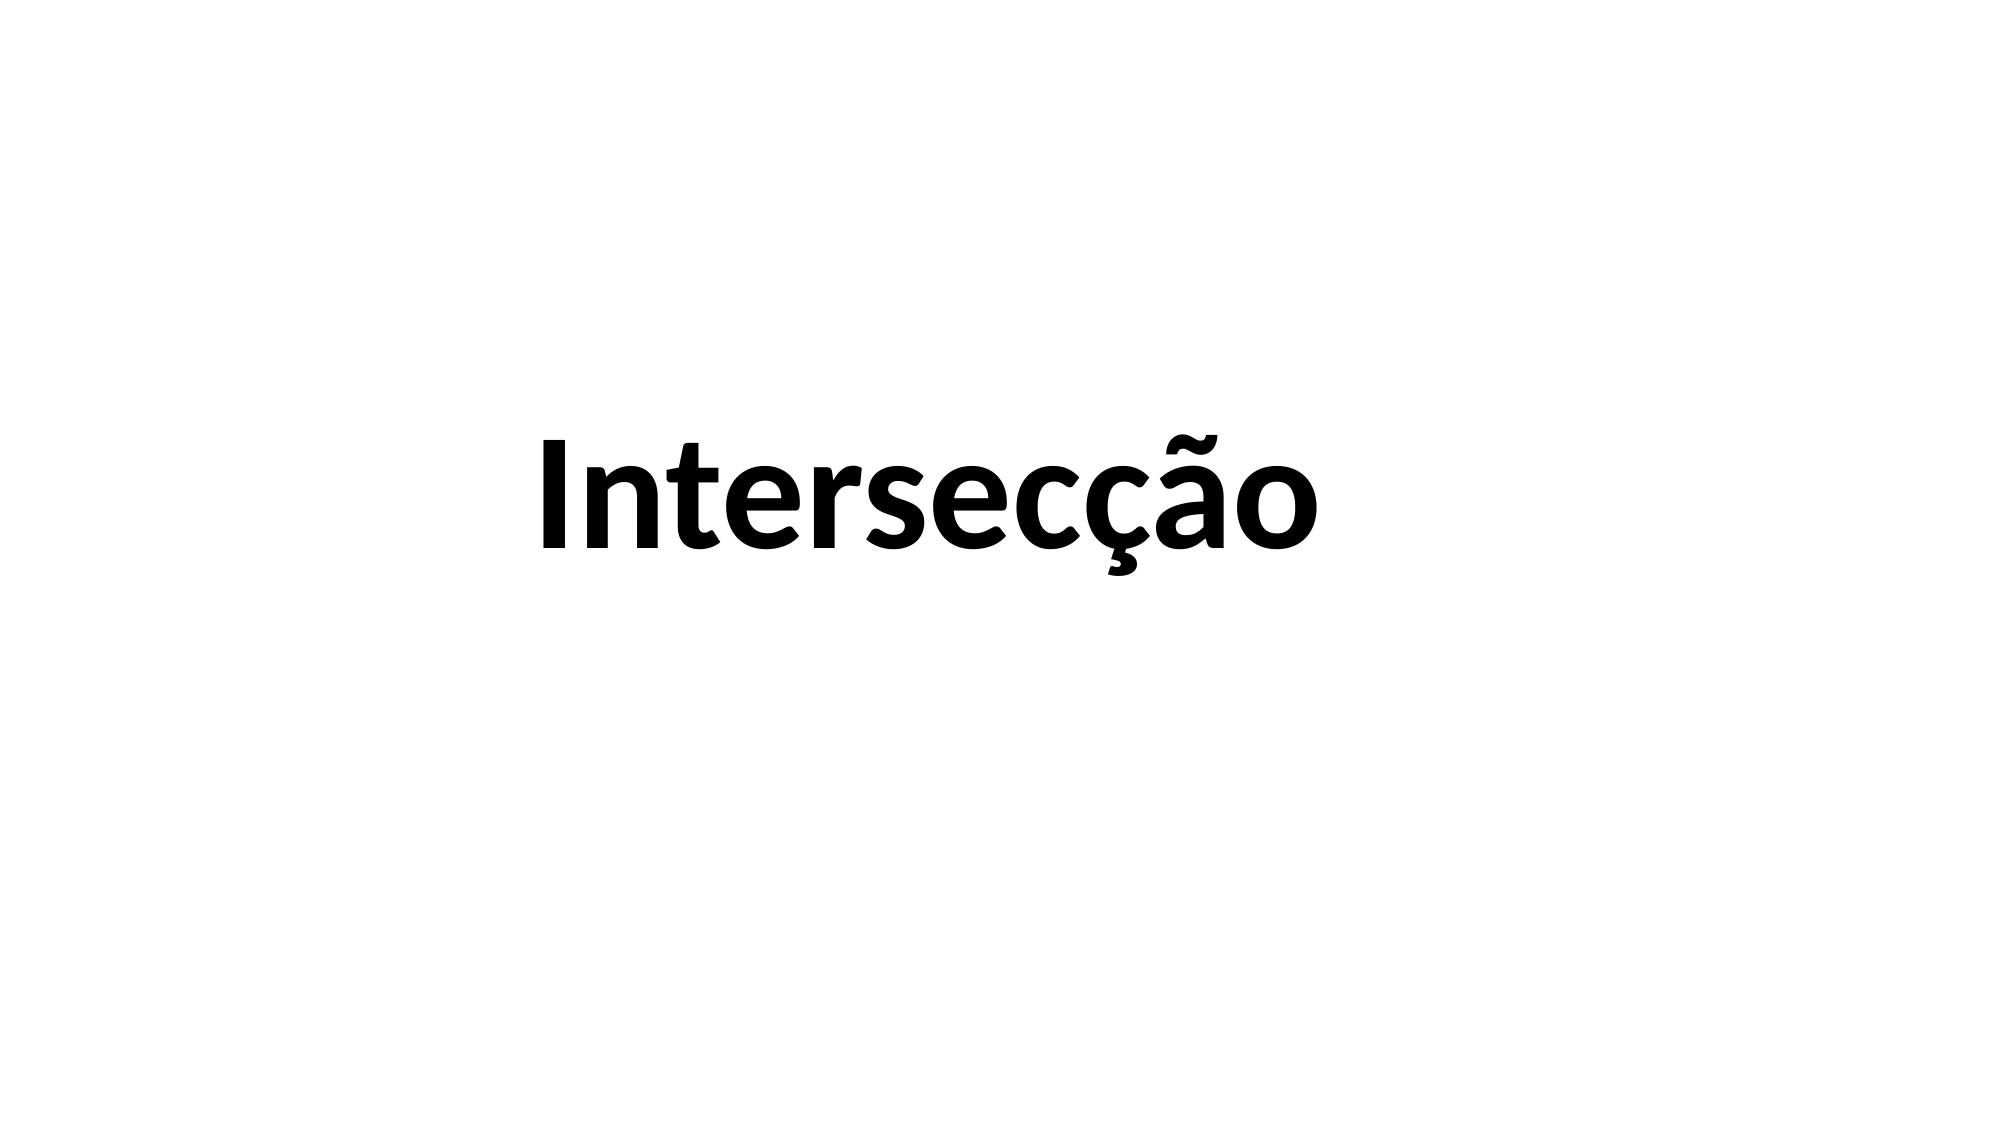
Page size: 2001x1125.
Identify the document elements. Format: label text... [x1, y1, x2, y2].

text_box Intersecção [128, 374, 1729, 590]
